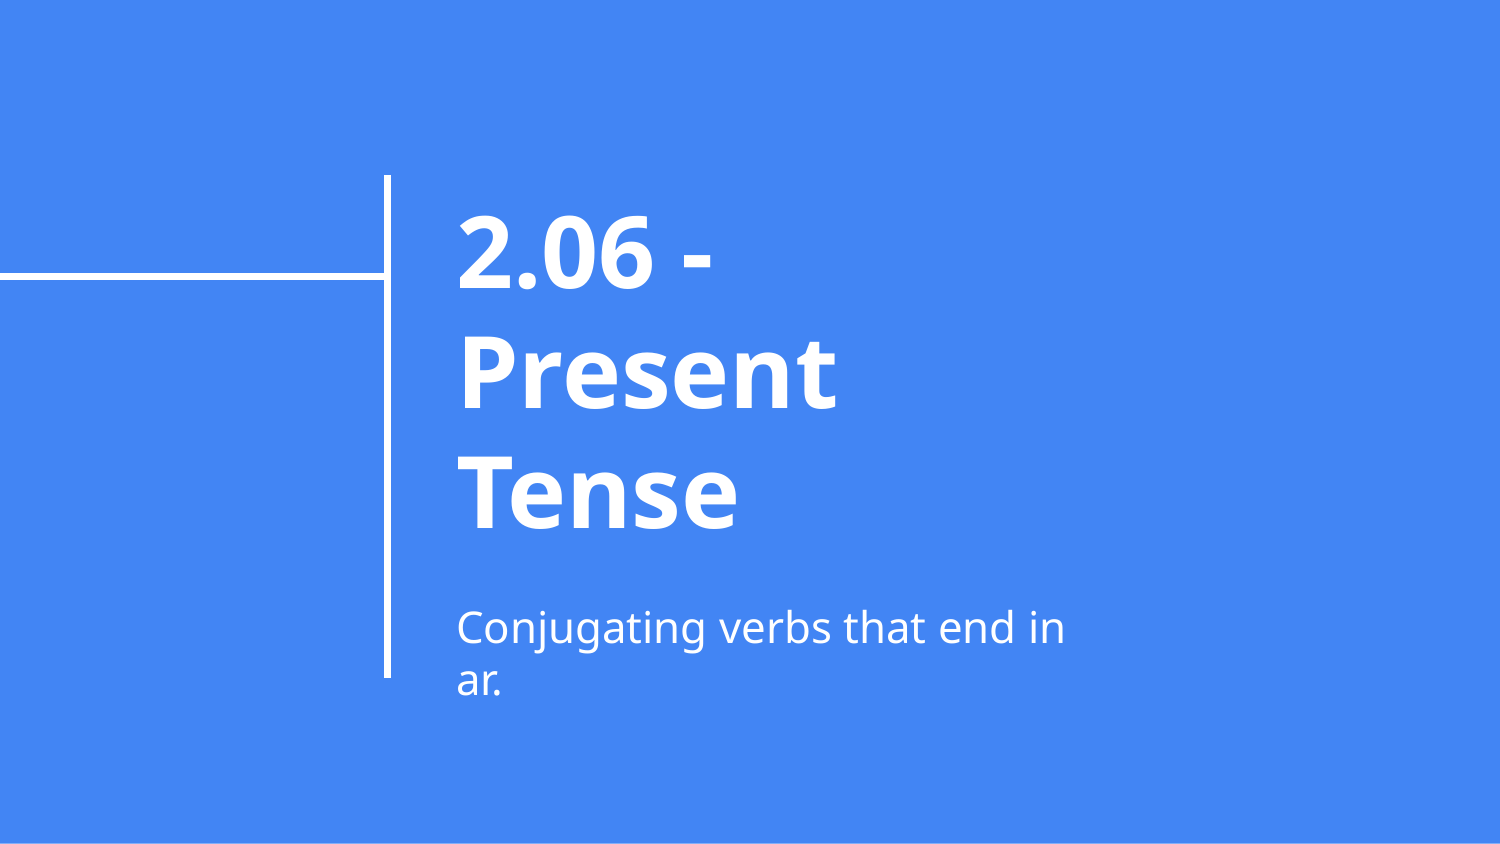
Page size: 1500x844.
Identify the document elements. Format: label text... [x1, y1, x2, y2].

subtitle Conjugating verbs that end in ar. [441, 584, 1122, 671]
title 2.06 - Present Tense [441, 173, 1122, 564]
